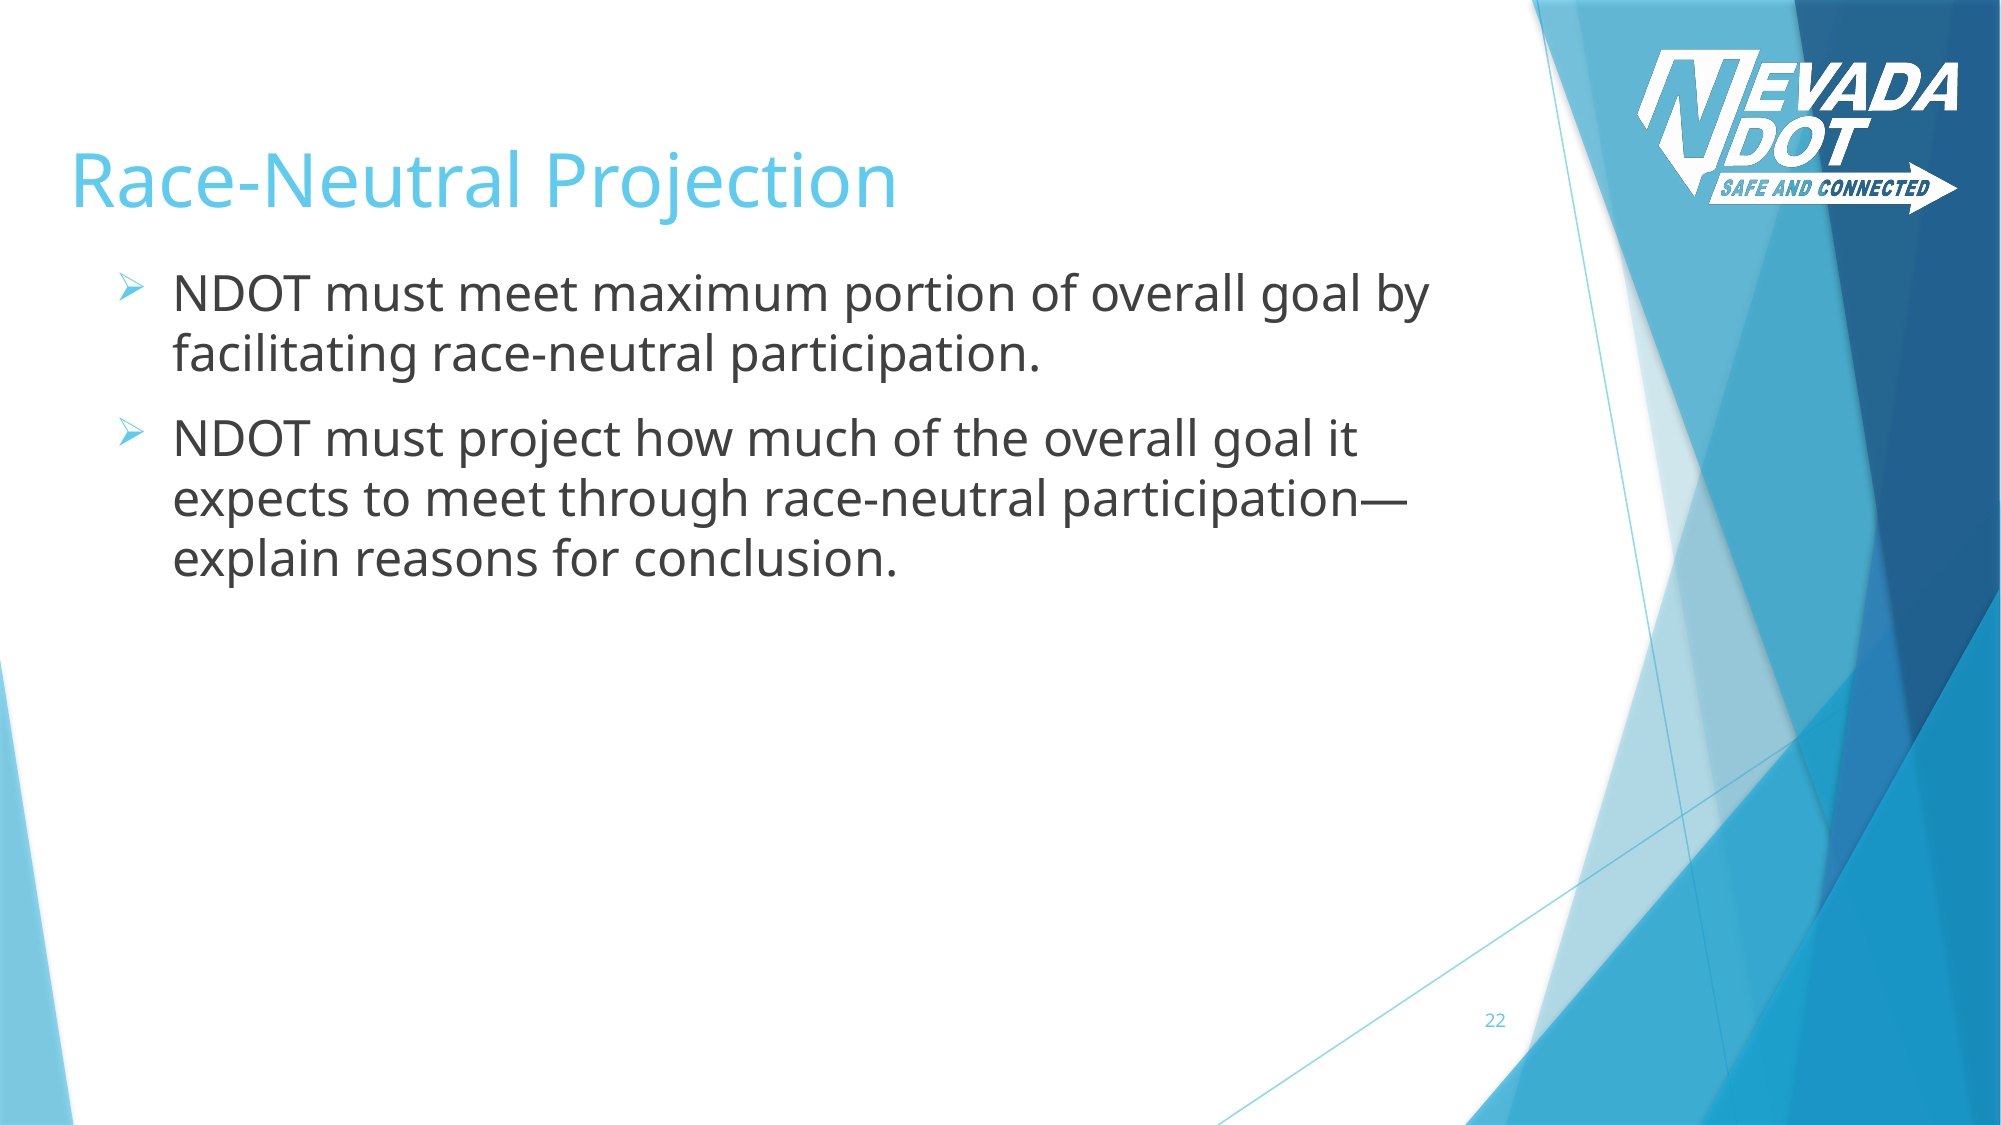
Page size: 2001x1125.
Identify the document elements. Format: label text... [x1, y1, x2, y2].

list NDOT must meet maximum portion of overall goal by facilitating race-neutral participation. NDOT must project how much of the overall goal it expects to meet through race-neutral participation—explain reasons for conclusion. [100, 184, 1522, 992]
slide_number 22 [1409, 991, 1522, 1051]
picture [1616, 18, 1980, 254]
title Race-Neutral Projection [55, 124, 1466, 342]
